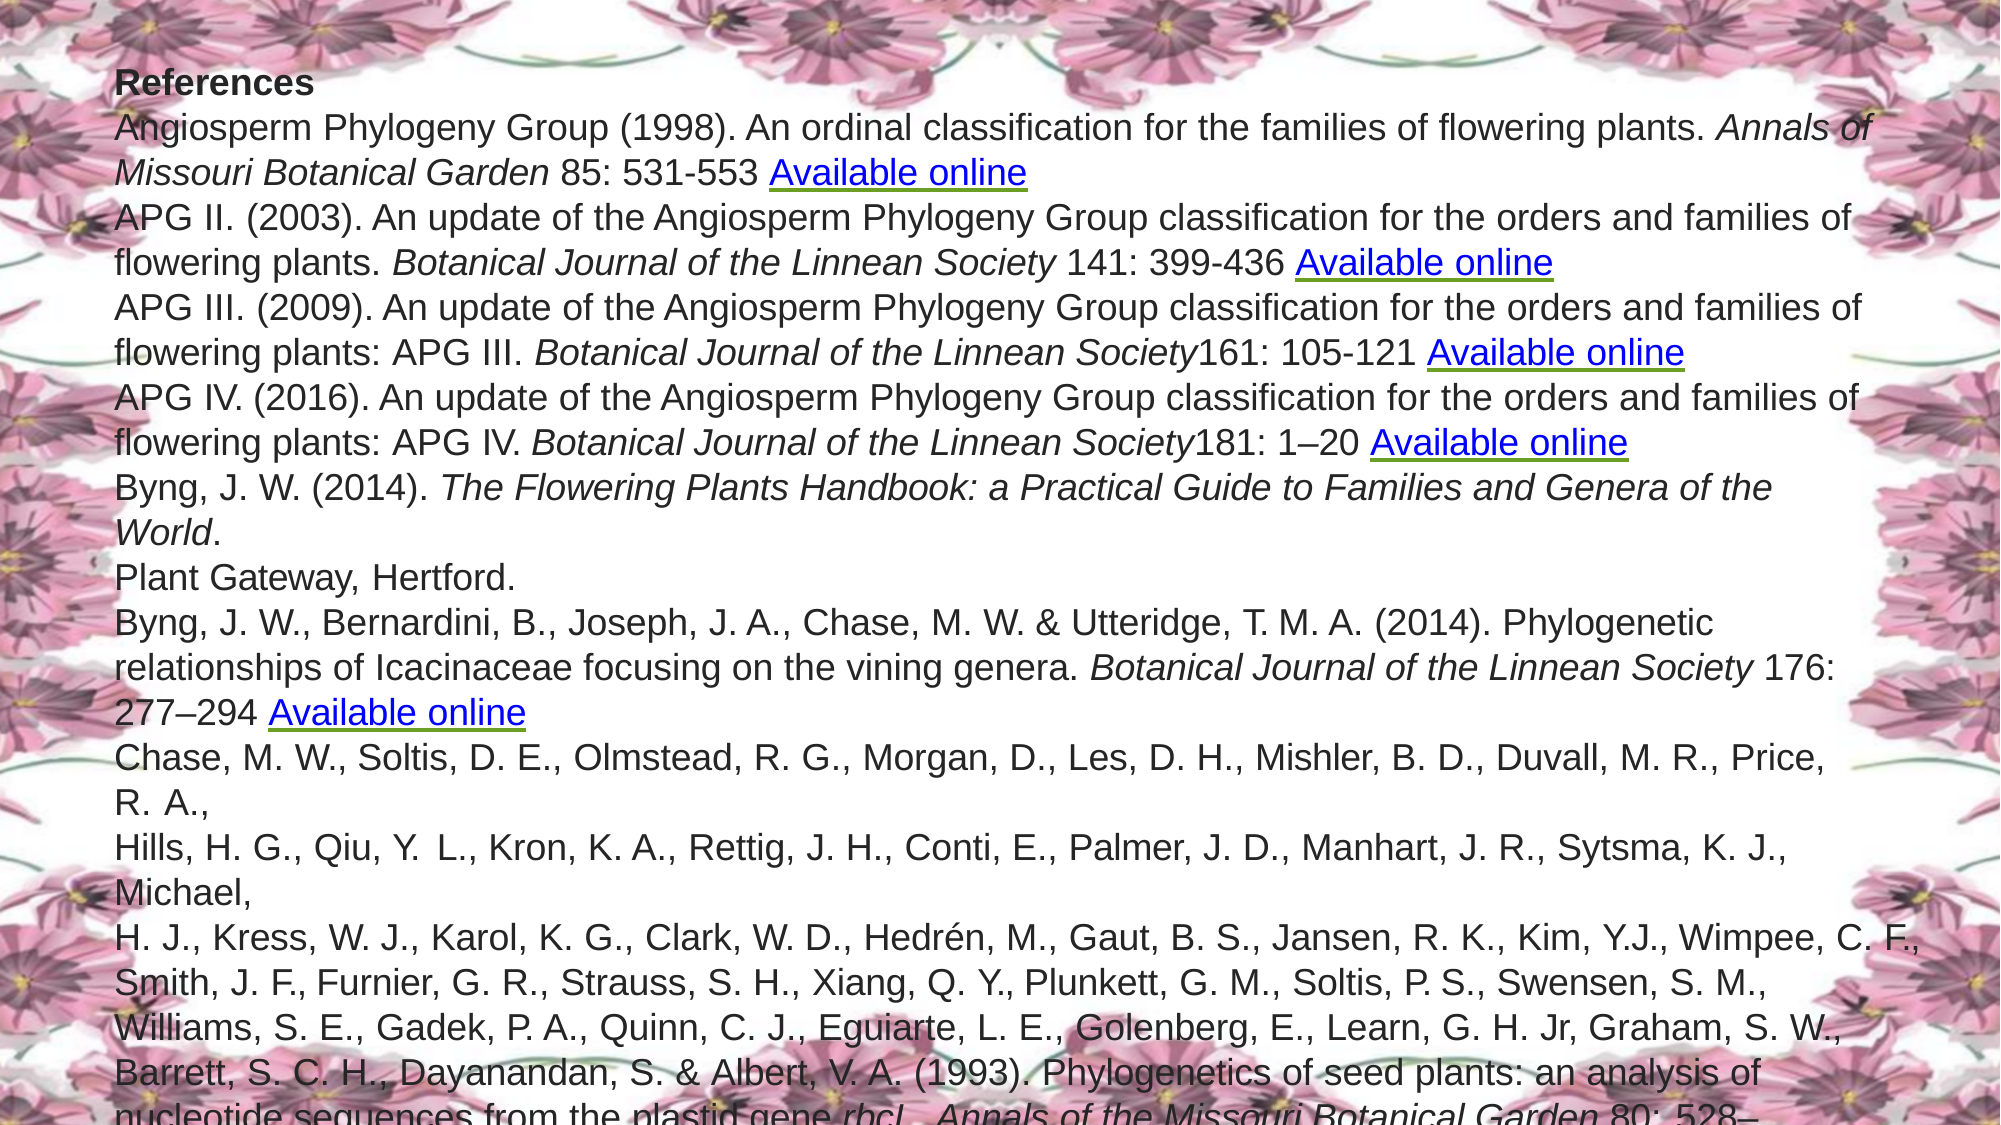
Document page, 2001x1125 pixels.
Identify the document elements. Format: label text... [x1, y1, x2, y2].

picture [0, 0, 2000, 1125]
text_box References Angiosperm Phylogeny Group (1998). An ordinal classification for the families of flowering plants. Annals of Missouri Botanical Garden 85: 531-553 Available online APG II. (2003). An update of the Angiosperm Phylogeny Group classification for the orders and families of flowering plants. Botanical Journal of the Linnean Society 141: 399-436 Available online APG III. (2009). An update of the Angiosperm Phylogeny Group classification for the orders and families of flowering plants: APG III. Botanical Journal of the Linnean Society161: 105-121 Available online APG IV. (2016). An update of the Angiosperm Phylogeny Group classification for the orders and families of flowering plants: APG IV. Botanical Journal of the Linnean Society181: 1–20 Available online Byng, J. W. (2014). The Flowering Plants Handbook: a Practical Guide to Families and Genera of the World. Plant Gateway, Hertford. Byng, J. W., Bernardini, B., Joseph, J. A., Chase, M. W. & Utteridge, T. M. A. (2014). Phylogenetic relationships of Icacinaceae focusing on the vining genera. Botanical Journal of the Linnean Society 176: 277–294 Available online Chase, M. W., Soltis, D. E., Olmstead, R. G., Morgan, D., Les, D. H., Mishler, B. D., Duvall, M. R., Price, R. A., Hills, H. G., Qiu, Y. L., Kron, K. A., Rettig, J. H., Conti, E., Palmer, J. D., Manhart, J. R., Sytsma, K. J., Michael, H. J., Kress, W. J., Karol, K. G., Clark, W. D., Hedrén, M., Gaut, B. S., Jansen, R. K., Kim, Y.J., Wimpee, C. F., Smith, J. F., Furnier, G. R., Strauss, S. H., Xiang, Q. Y., Plunkett, G. M., Soltis, P. S., Swensen, S. M., Williams, S. E., Gadek, P. A., Quinn, C. J., Eguiarte, L. E., Golenberg, E., Learn, G. H. Jr, Graham, S. W., Barrett, S. C. H., Dayanandan, S. & Albert, V. A. (1993). Phylogenetics of seed plants: an analysis of nucleotide sequences from the plastid gene rbcL. Annals of the Missouri Botanical Garden 80: 528– 580 Available online [112, 55, 1942, 1125]
